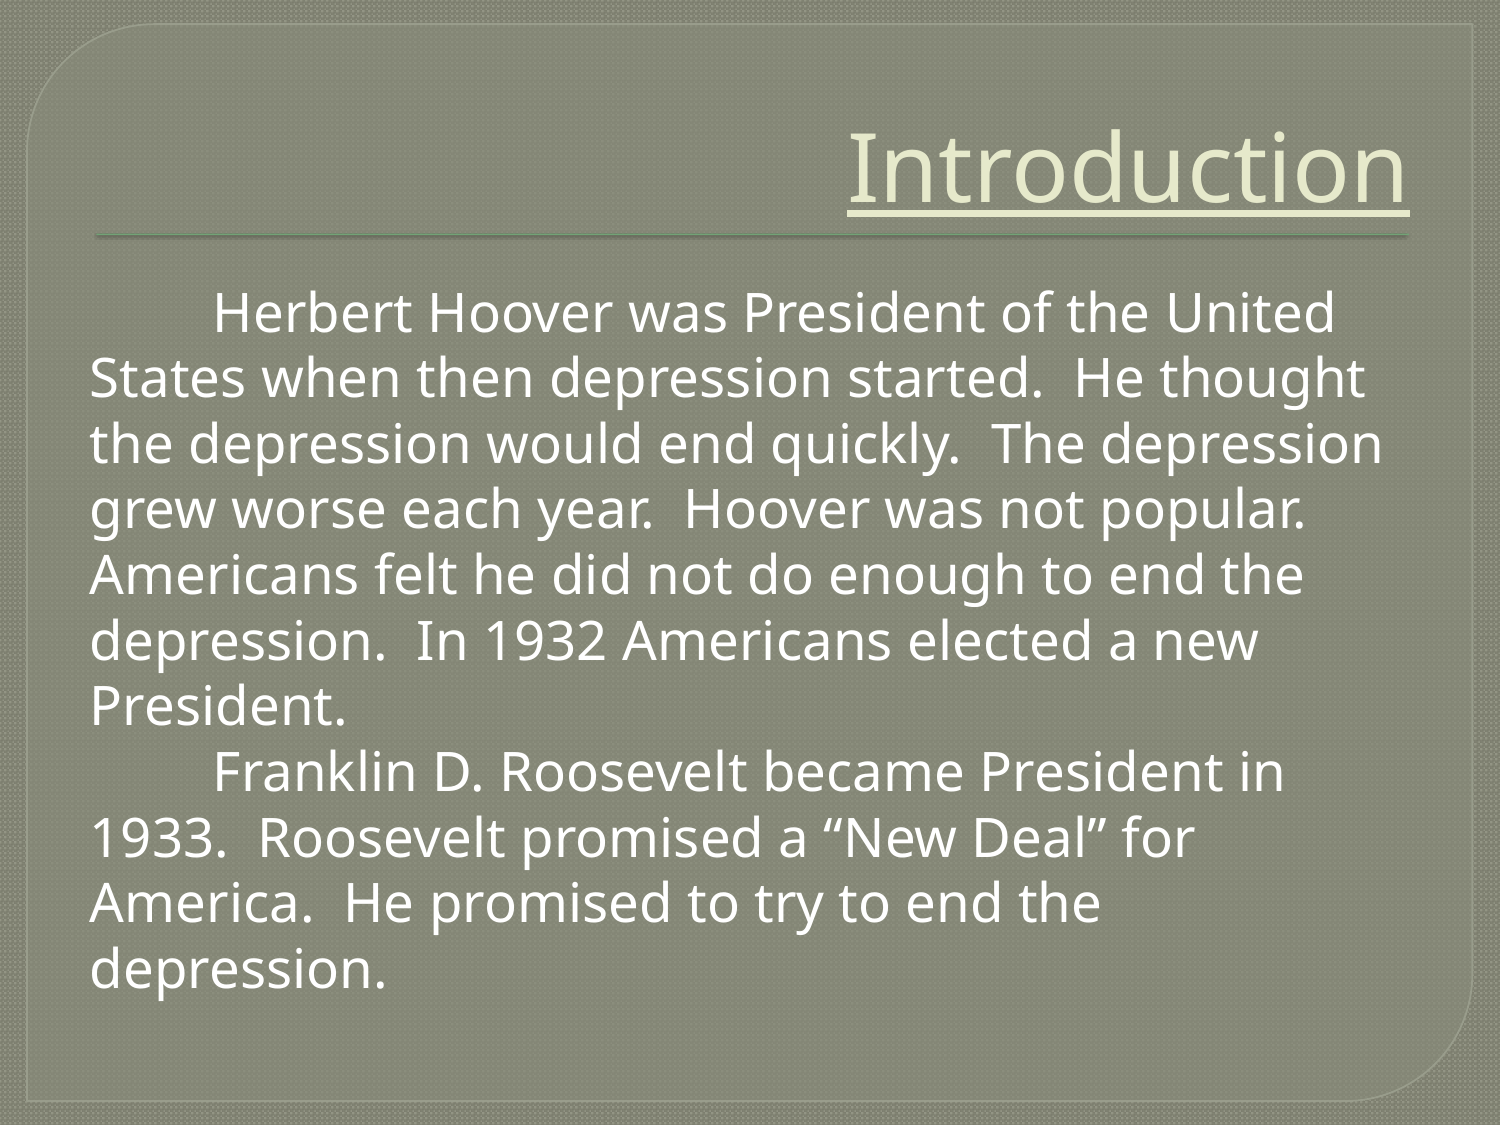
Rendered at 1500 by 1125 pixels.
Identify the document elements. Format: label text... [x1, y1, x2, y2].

list Herbert Hoover was President of the United States when then depression started. He thought the depression would end quickly. The depression grew worse each year. Hoover was not popular. Americans felt he did not do enough to end the depression. In 1932 Americans elected a new President. Franklin D. Roosevelt became President in 1933. Roosevelt promised a “New Deal” for America. He promised to try to end the depression. [75, 270, 1425, 1013]
title Introduction [75, 41, 1425, 230]
